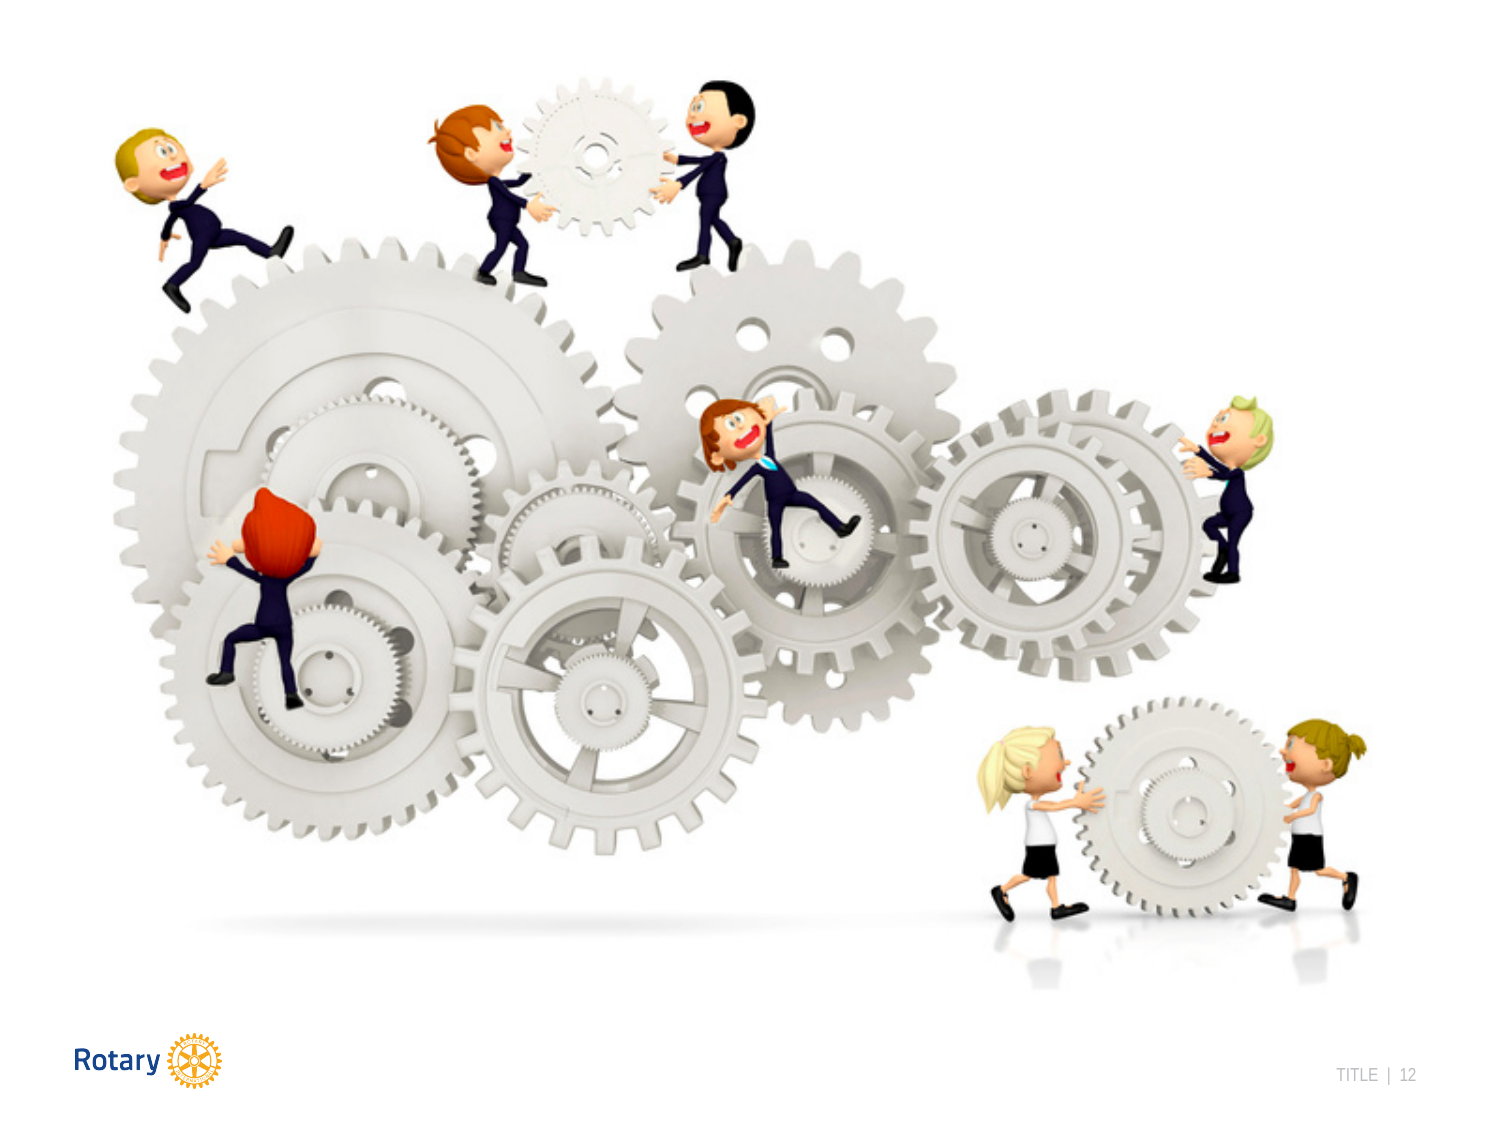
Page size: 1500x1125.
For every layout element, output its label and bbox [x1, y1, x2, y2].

picture [75, 1033, 222, 1089]
picture [43, 49, 1457, 1019]
